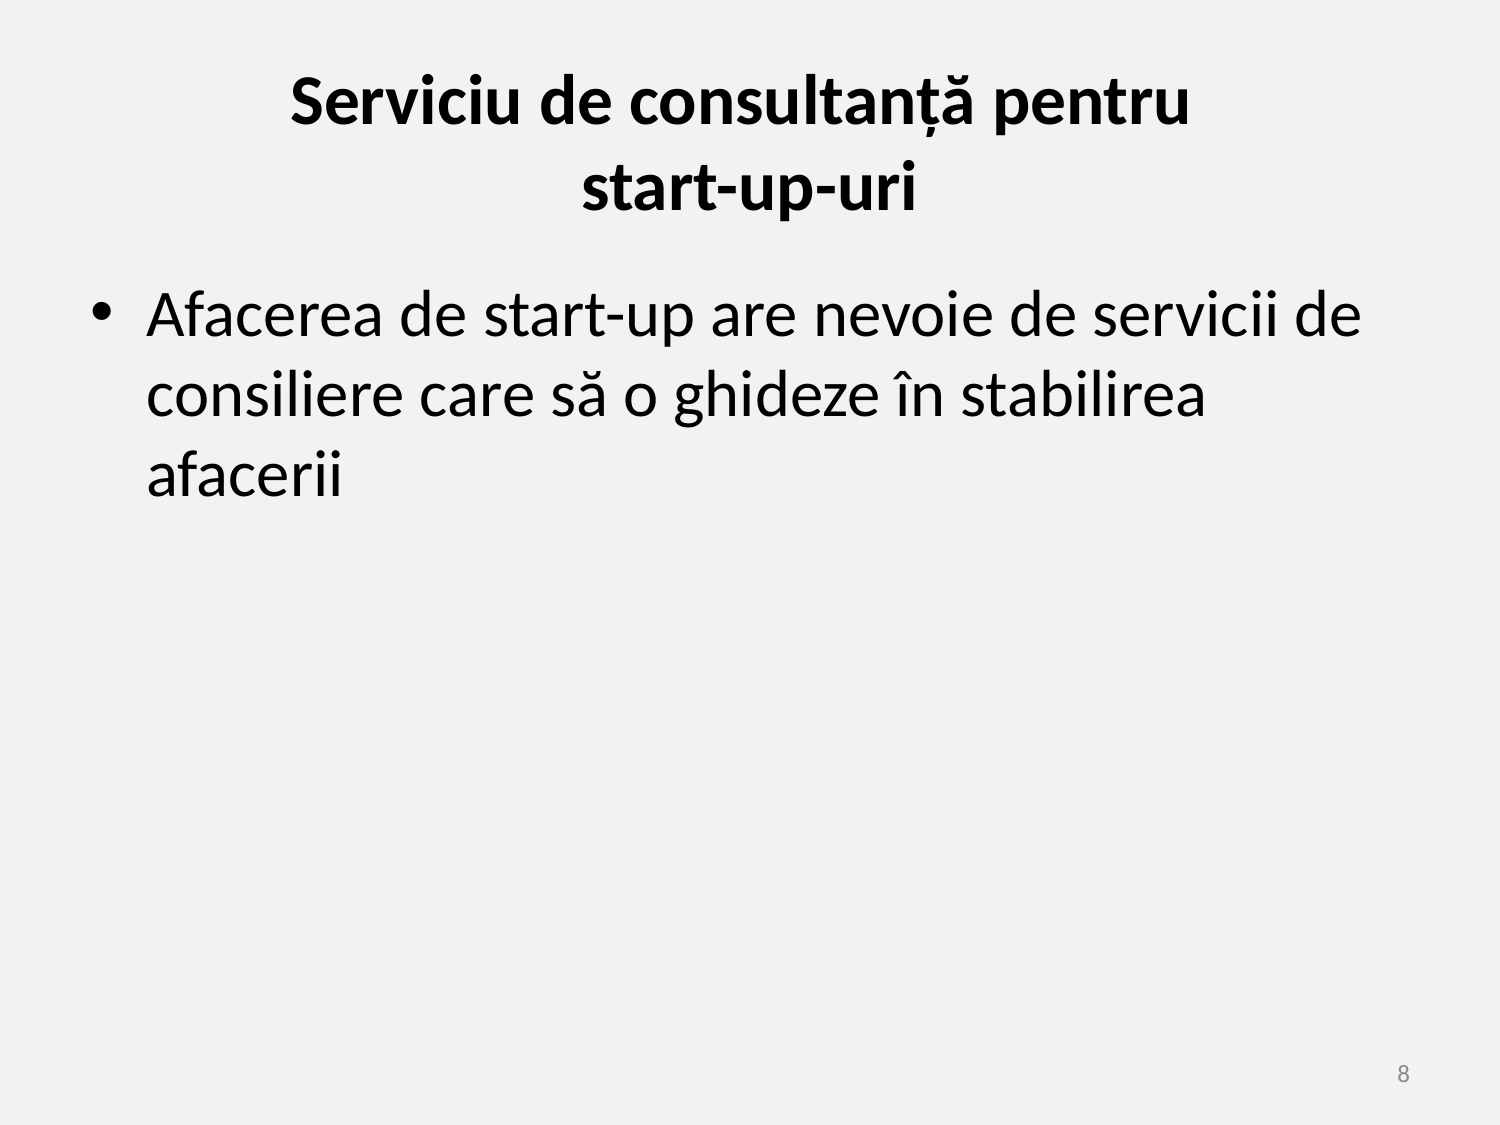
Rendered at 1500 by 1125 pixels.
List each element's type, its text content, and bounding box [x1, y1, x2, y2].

slide_number 8 [1074, 1042, 1425, 1103]
list Afacerea de start-up are nevoie de servicii de consiliere care să o ghideze în stabilirea afacerii [75, 262, 1425, 1005]
title Serviciu de consultanță pentru start-up-uri [75, 45, 1425, 233]
